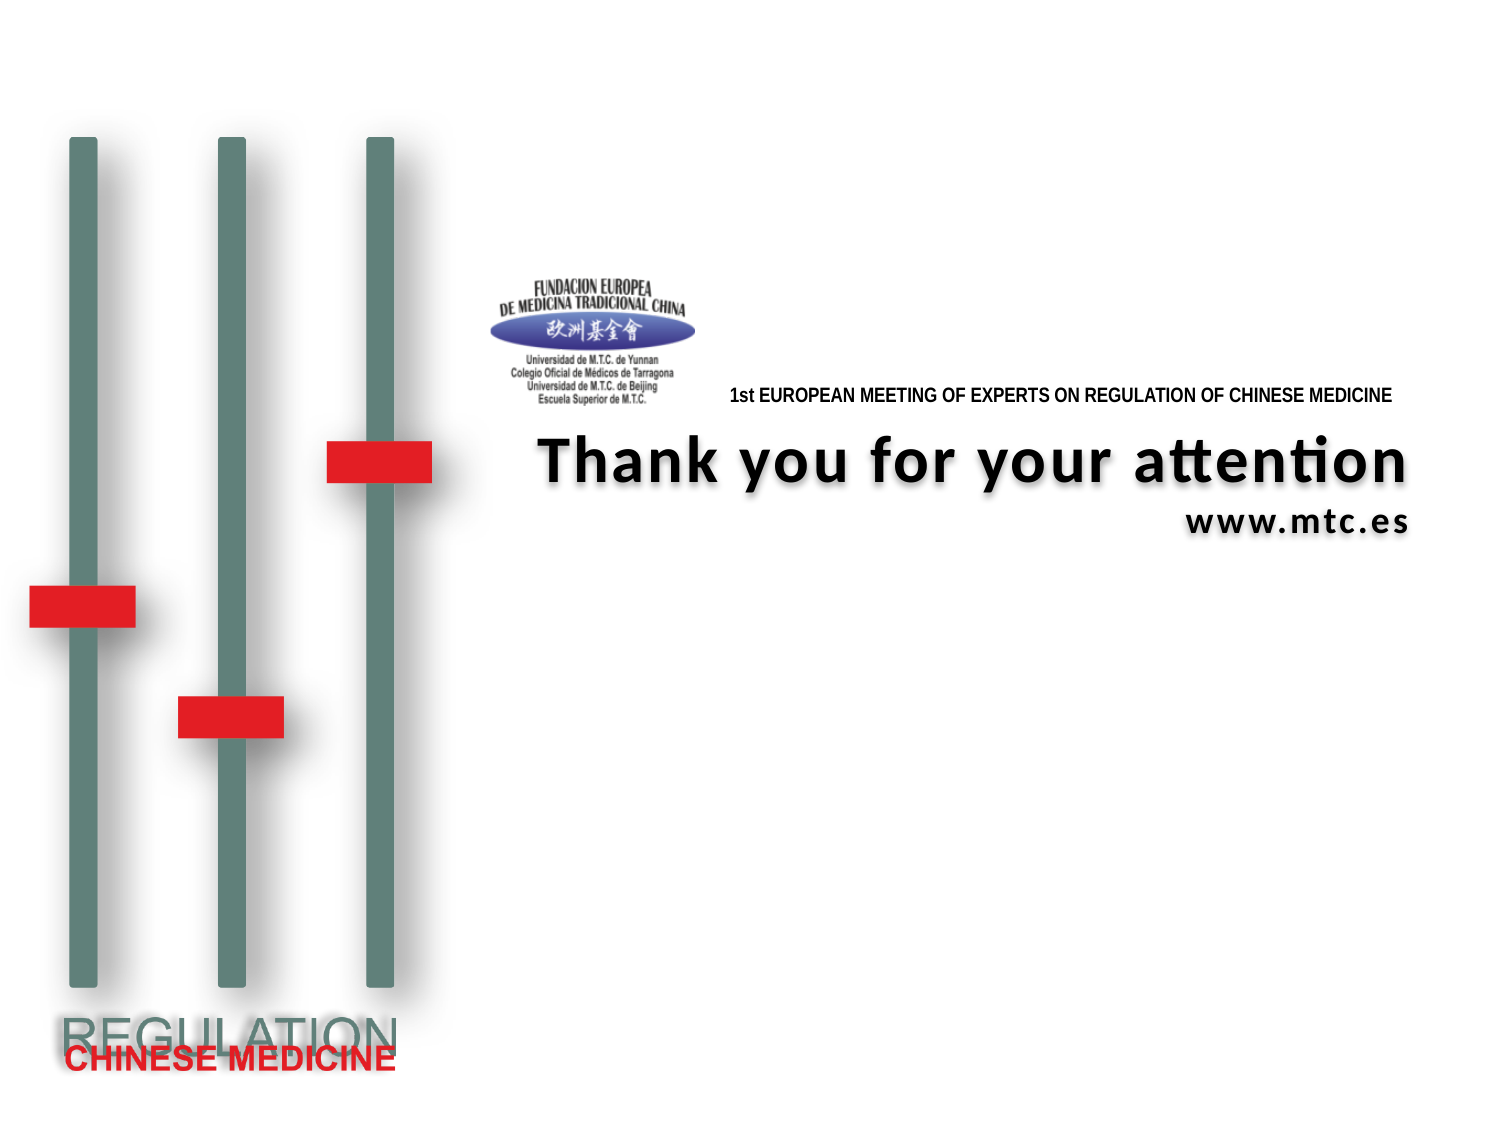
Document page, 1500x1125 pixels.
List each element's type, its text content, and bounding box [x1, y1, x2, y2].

picture [64, 1016, 396, 1071]
picture [29, 136, 432, 988]
text_box Thank you for your attention www.mtc.es [481, 408, 1424, 594]
picture [489, 278, 695, 406]
text_box 1st EUROPEAN MEETING OF EXPERTS ON REGULATION OF CHINESE MEDICINE [693, 361, 1412, 414]
